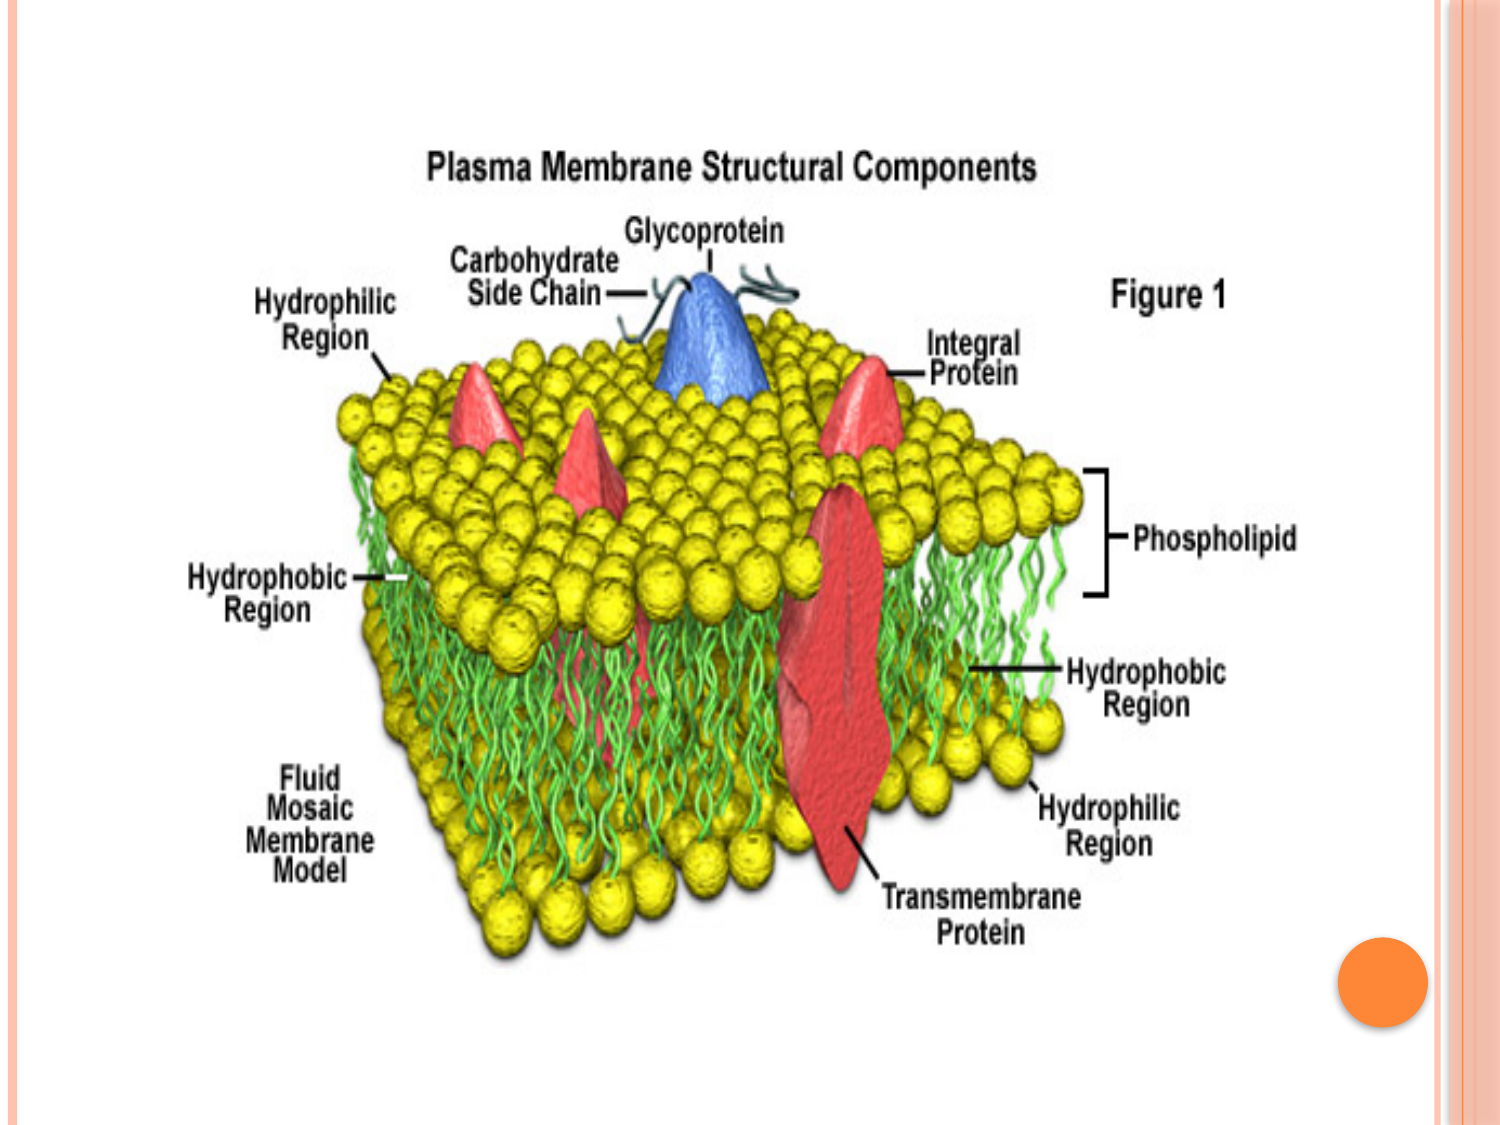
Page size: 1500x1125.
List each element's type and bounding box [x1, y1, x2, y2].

list [186, 149, 1301, 976]
